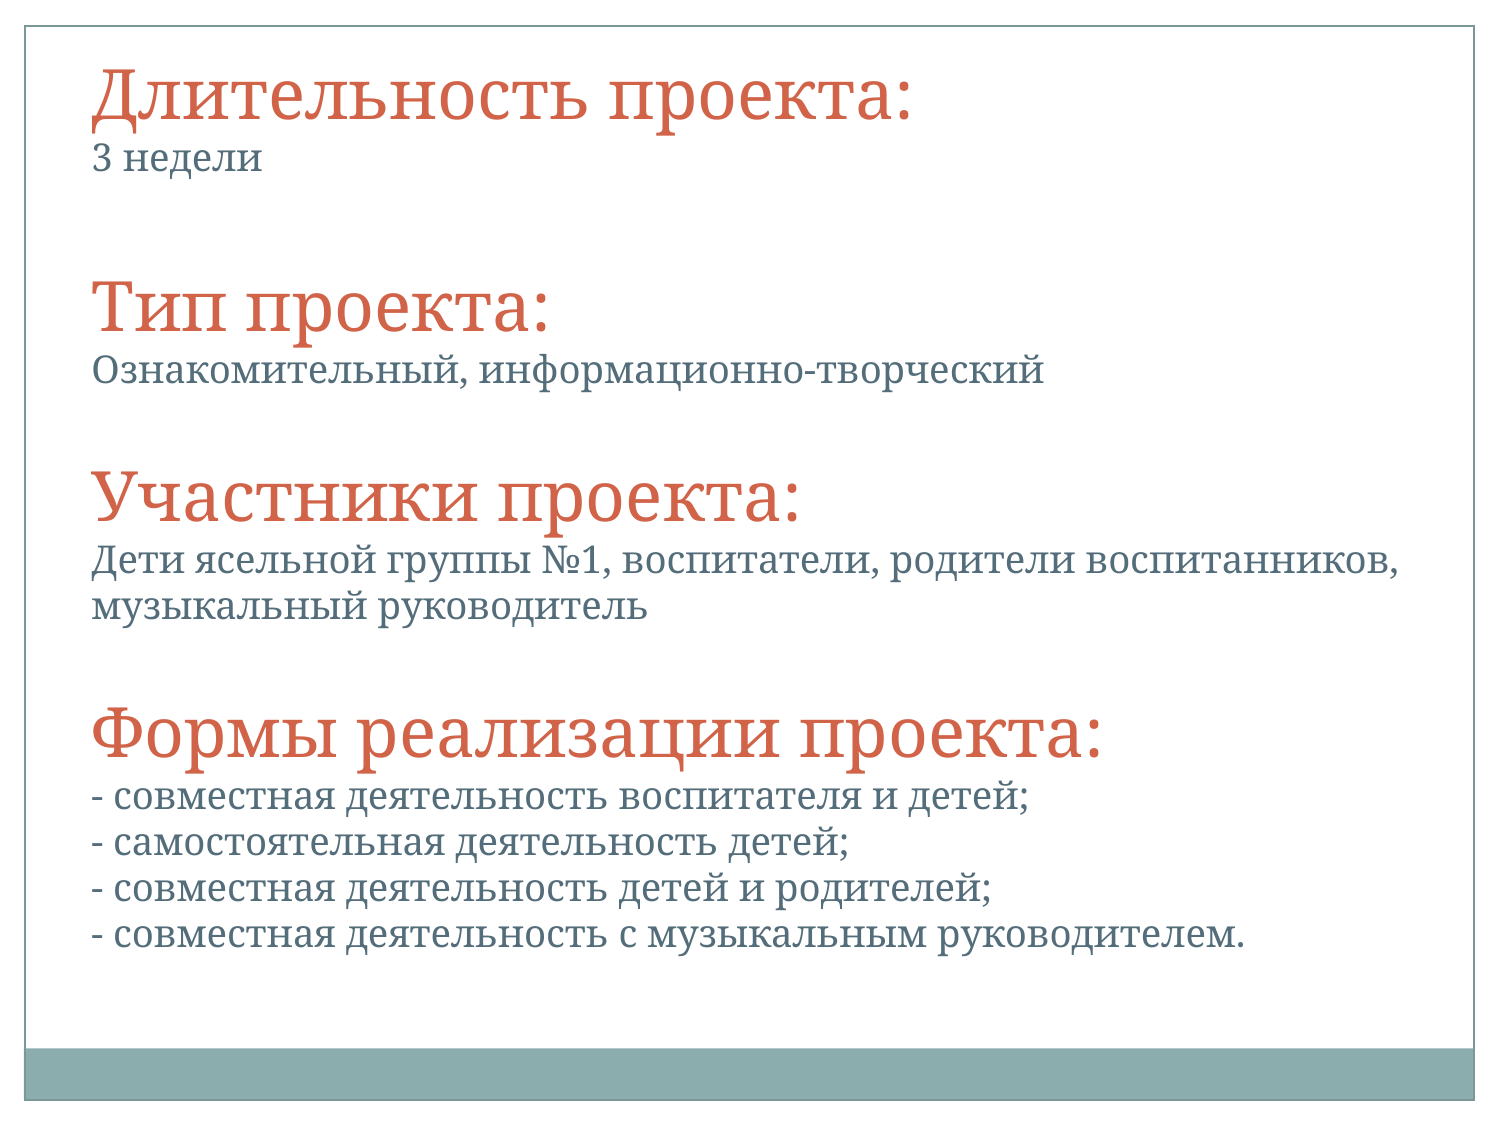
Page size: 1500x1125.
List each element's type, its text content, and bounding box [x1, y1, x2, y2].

text_box Длительность проекта: 3 недели Тип проекта: Ознакомительный, информационно-творческий Участники проекта: Дети ясельной группы №1, воспитатели, родители воспитанников, музыкальный руководитель Формы реализации проекта: - совместная деятельность воспитателя и детей; - самостоятельная деятельность детей; - совместная деятельность детей и родителей; - совместная деятельность с музыкальным руководителем. [76, 42, 1442, 1035]
